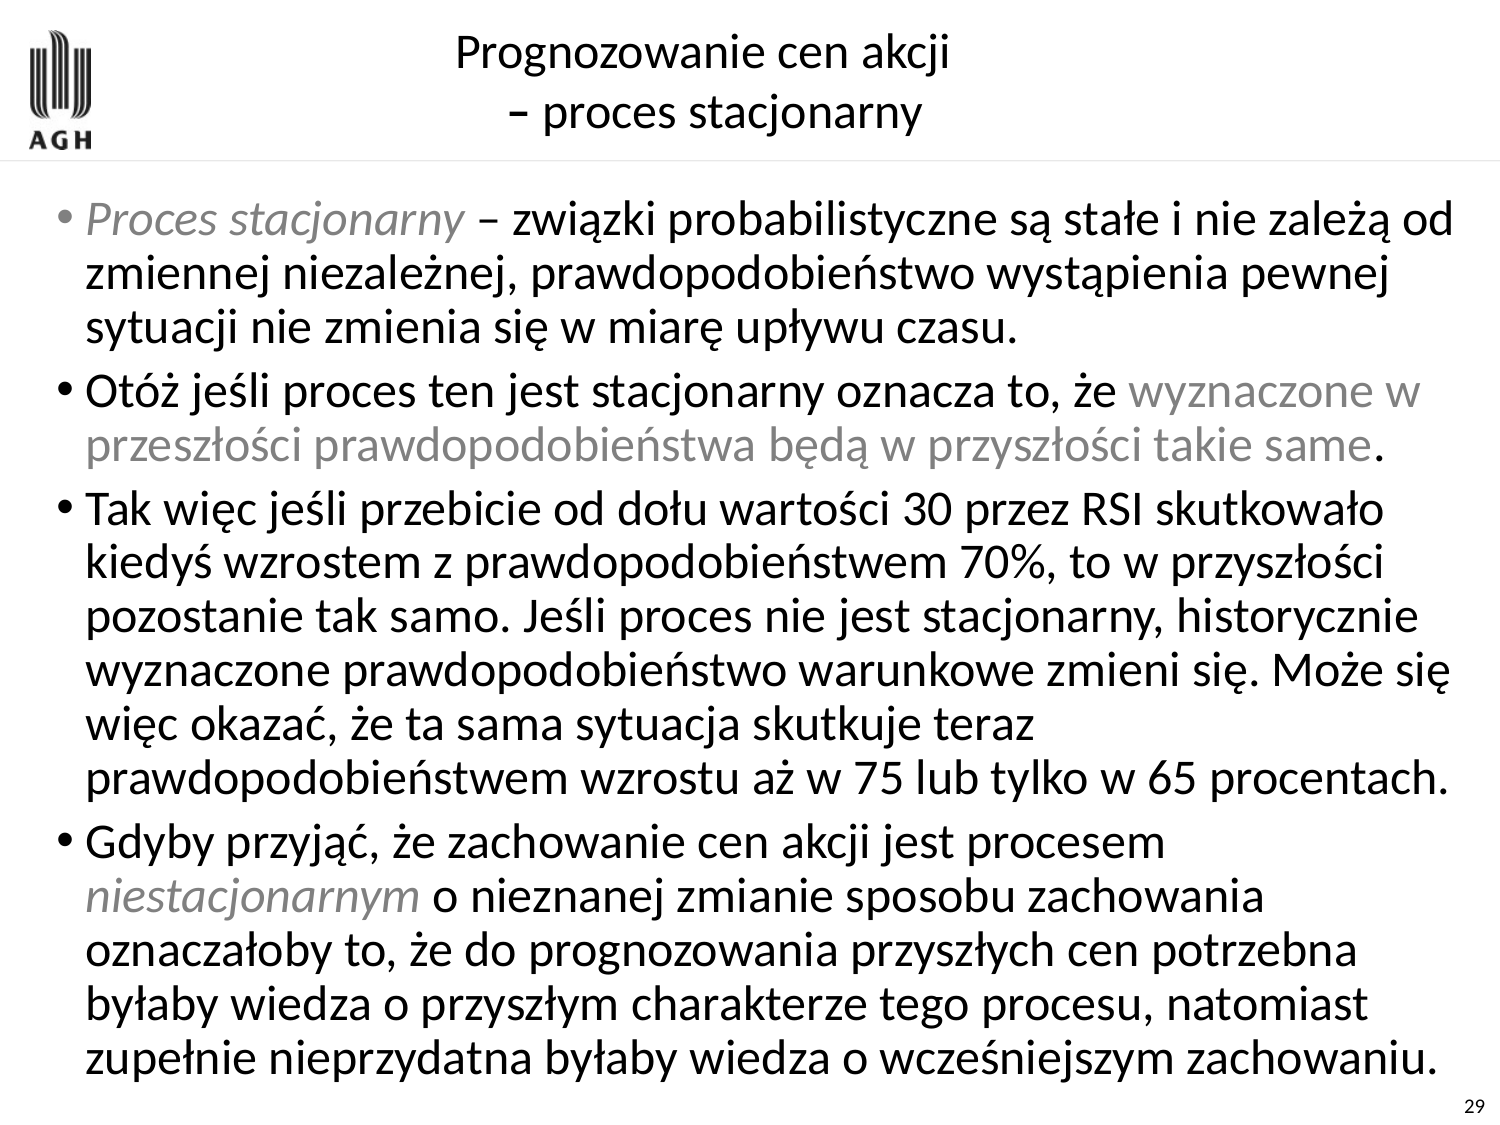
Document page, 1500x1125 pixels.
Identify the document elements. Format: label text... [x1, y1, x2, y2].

list Proces stacjonarny – związki probabilistyczne są stałe i nie zależą od zmiennej niezależnej, prawdopodobieństwo wystąpienia pewnej sytuacji nie zmienia się w miarę upływu czasu. Otóż jeśli proces ten jest stacjonarny oznacza to, że wyznaczone w przeszłości prawdopodobieństwa będą w przyszłości takie same. Tak więc jeśli przebicie od dołu wartości 30 przez RSI skutkowało kiedyś wzrostem z prawdopodobieństwem 70%, to w przyszłości pozostanie tak samo. Jeśli proces nie jest stacjonarny, historycznie wyznaczone prawdopodobieństwo warunkowe zmieni się. Może się więc okazać, że ta sama sytuacja skutkuje teraz prawdopodobieństwem wzrostu aż w 75 lub tylko w 65 procentach. Gdyby przyjąć, że zachowanie cen akcji jest procesem niestacjonarnym o nieznanej zmianie sposobu zachowania oznaczałoby to, że do prognozowania przyszłych cen potrzebna byłaby wiedza o przyszłym charakterze tego procesu, natomiast zupełnie nieprzydatna byłaby wiedza o wcześniejszym zachowaniu. [41, 184, 1471, 1095]
picture [29, 30, 91, 150]
title Prognozowanie cen akcji – proces stacjonarny [147, 30, 1282, 126]
